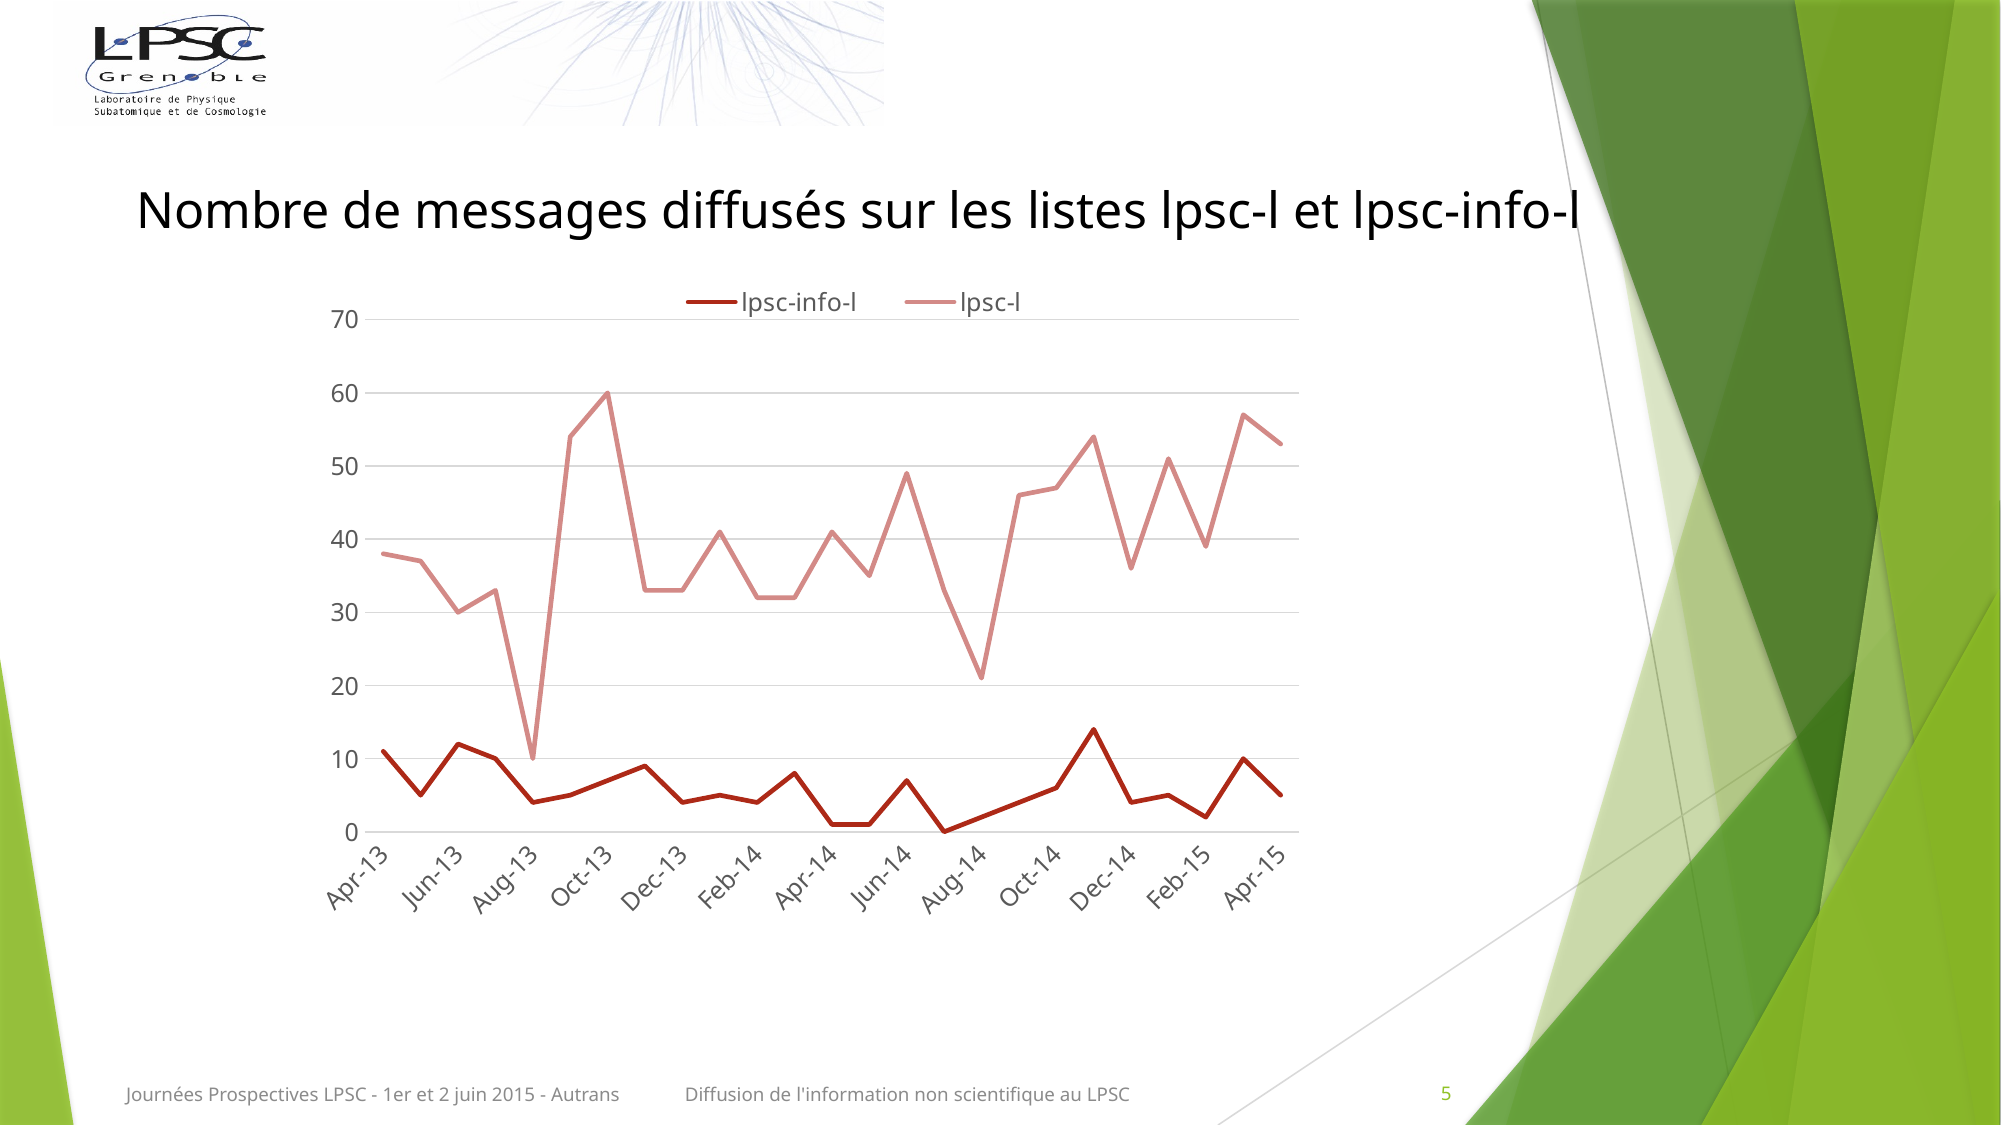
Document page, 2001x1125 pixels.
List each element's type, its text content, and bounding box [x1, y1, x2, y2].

text_box Nombre de messages diffusés sur les listes lpsc-l et lpsc-info-l [121, 125, 1645, 411]
slide_number 5 [1354, 1063, 1467, 1124]
footer Journées Prospectives LPSC - 1er et 2 juin 2015 - Autrans Diffusion de l'information non scientifique au LPSC [111, 1063, 1145, 1124]
chart [315, 269, 1315, 992]
picture [52, 1, 884, 127]
